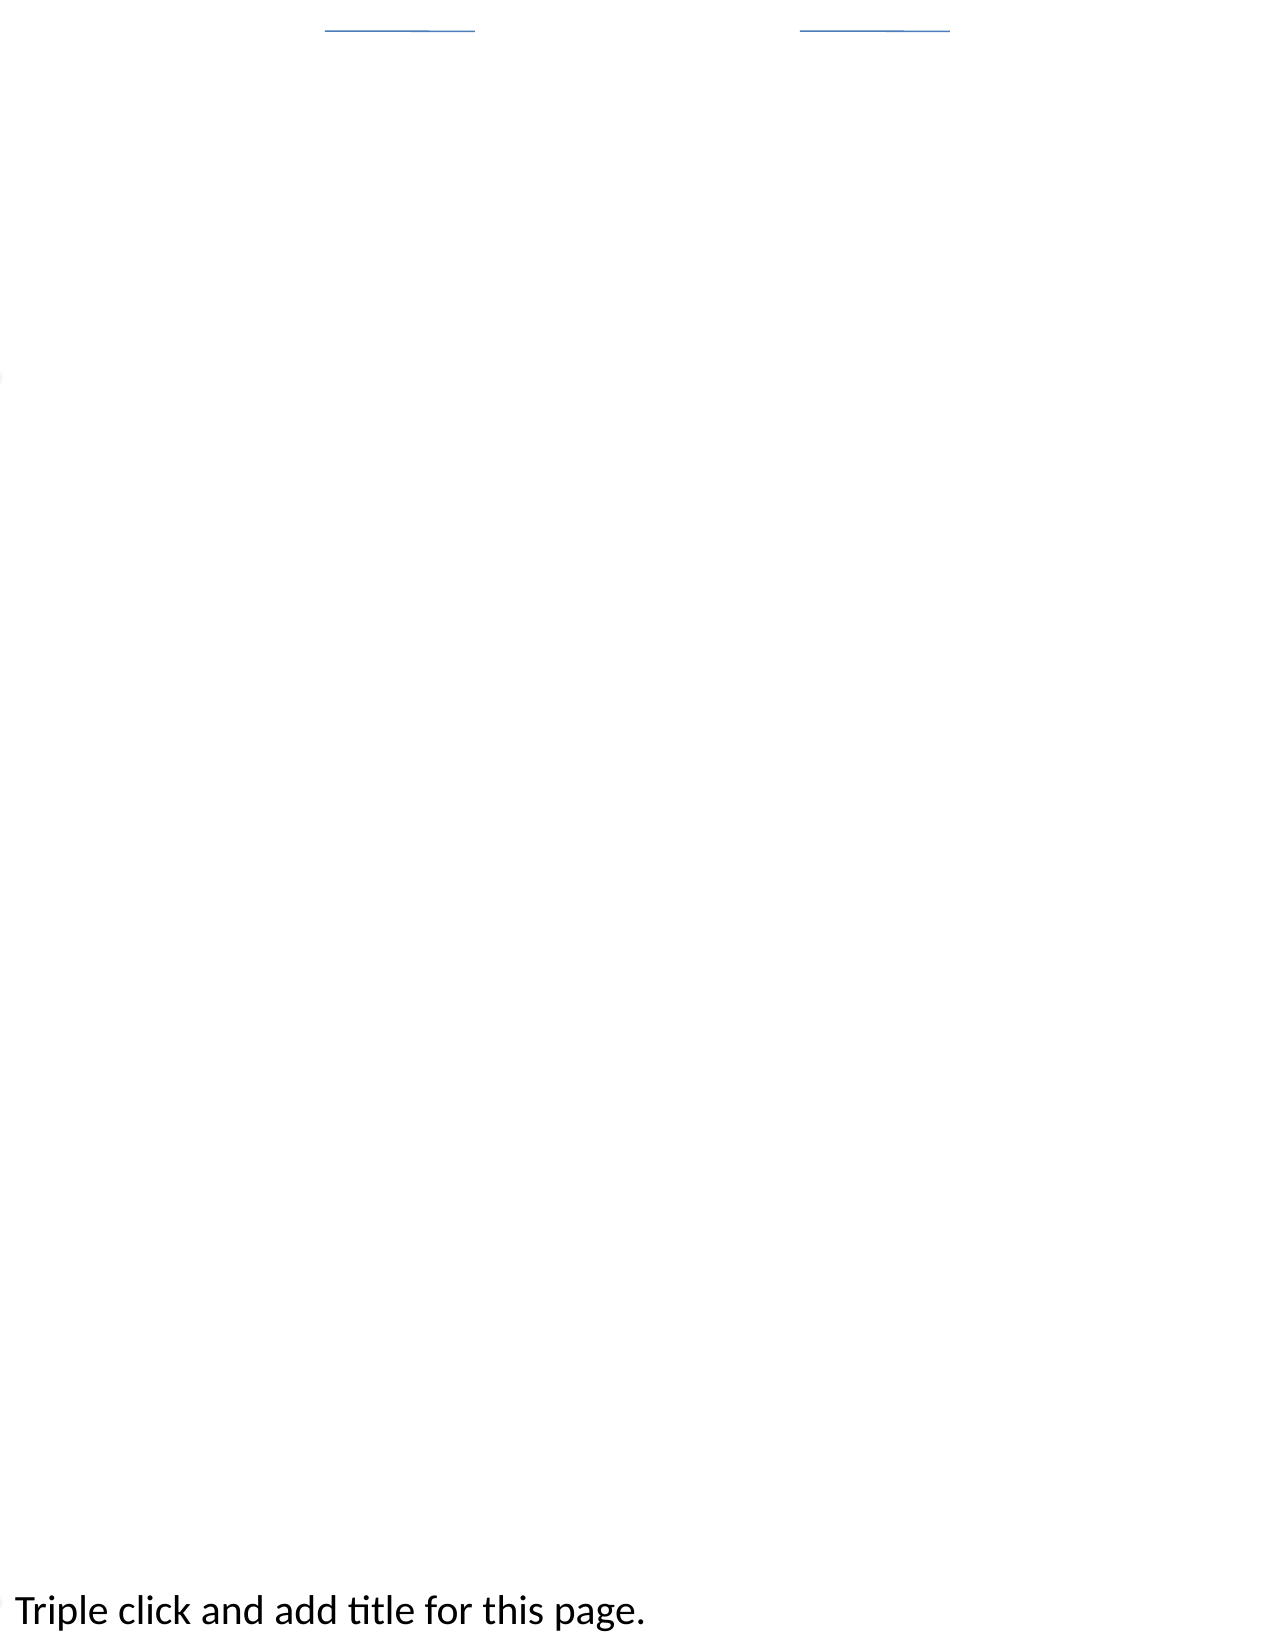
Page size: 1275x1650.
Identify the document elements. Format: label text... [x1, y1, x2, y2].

text_box Triple click and add title for this page. [0, 1575, 1275, 1640]
